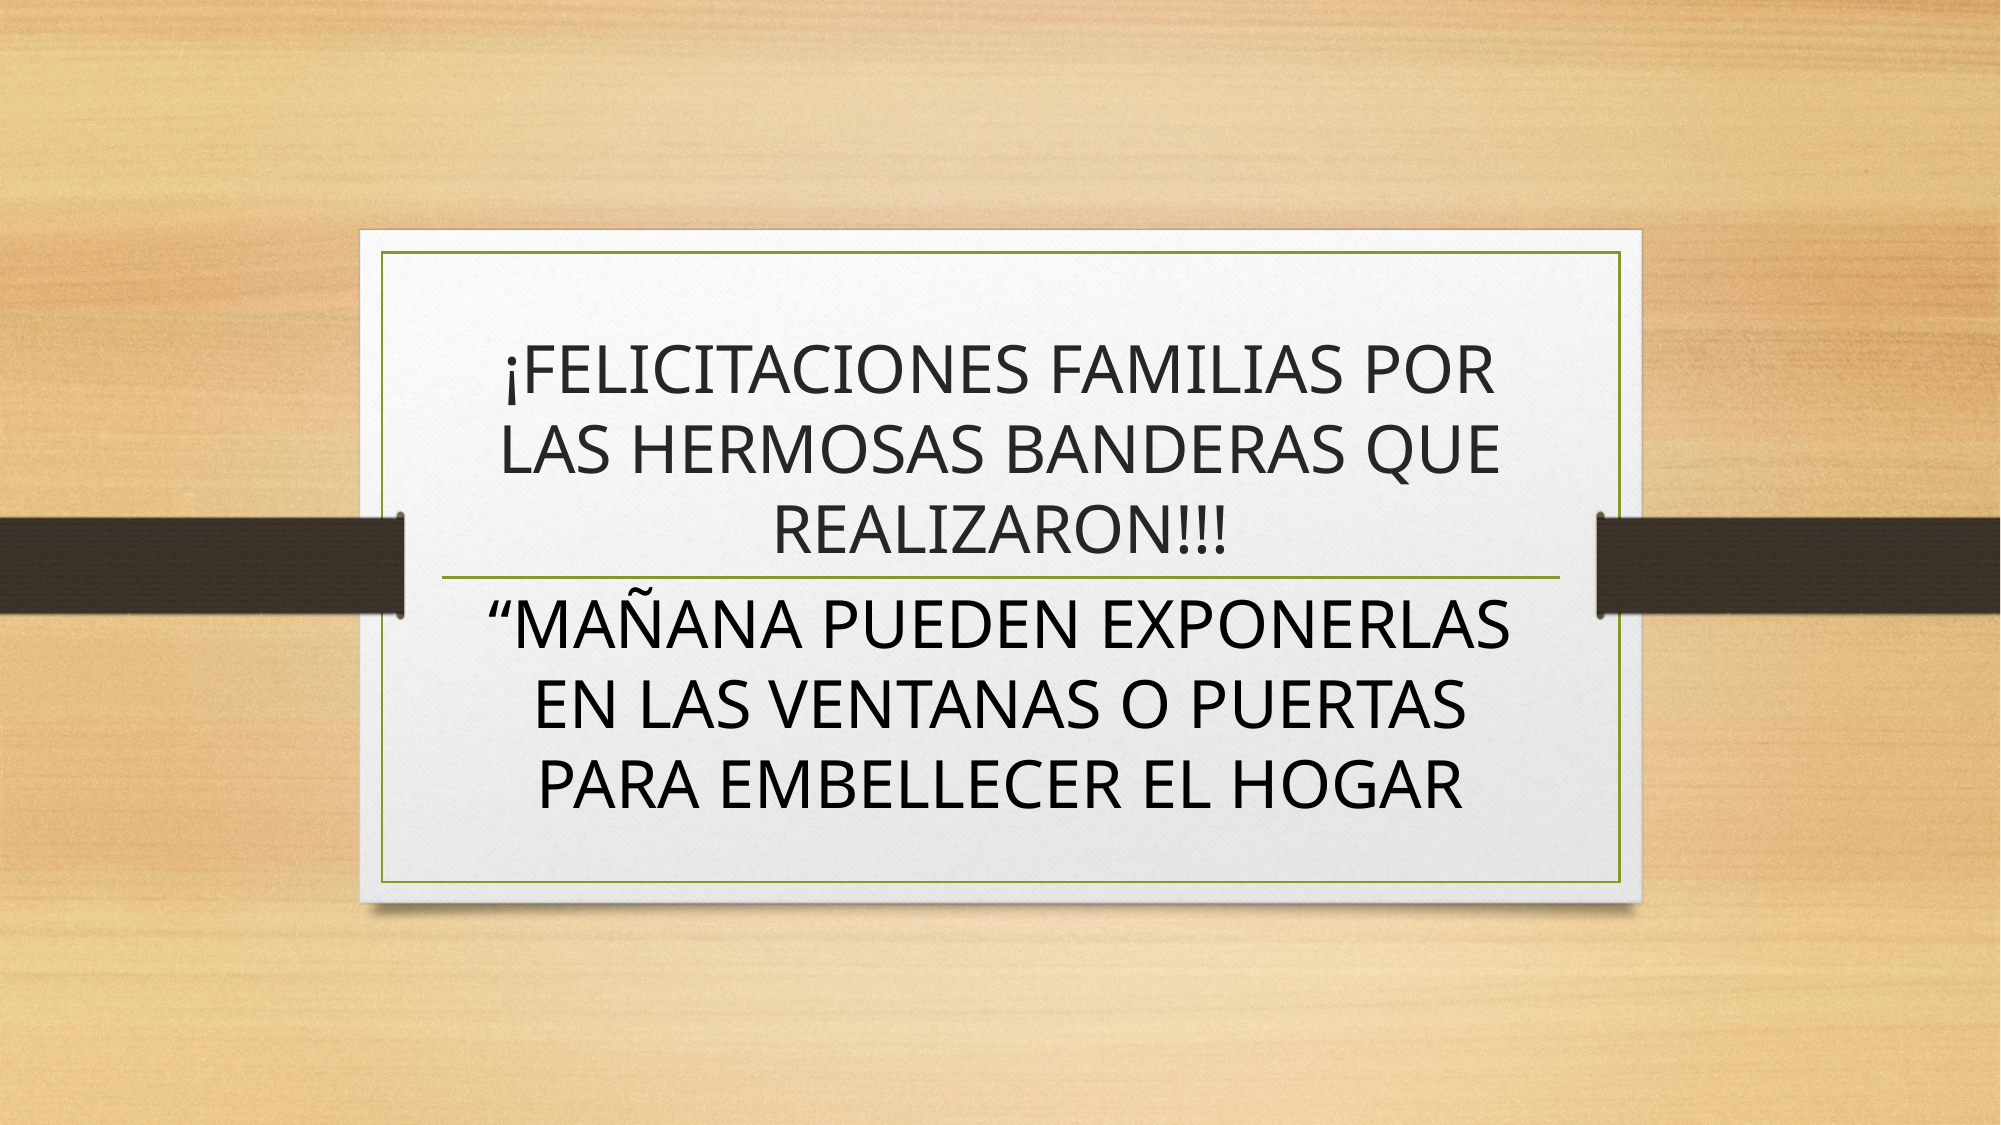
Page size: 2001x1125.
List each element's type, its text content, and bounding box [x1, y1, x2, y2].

subtitle “MAÑANA PUEDEN EXPONERLAS EN LAS VENTANAS O PUERTAS PARA EMBELLECER EL HOGAR [441, 574, 1560, 817]
picture [0, 0, 2001, 1125]
title ¡FELICITACIONES FAMILIAS POR LAS HERMOSAS BANDERAS QUE REALIZARON!!! [441, 250, 1560, 574]
